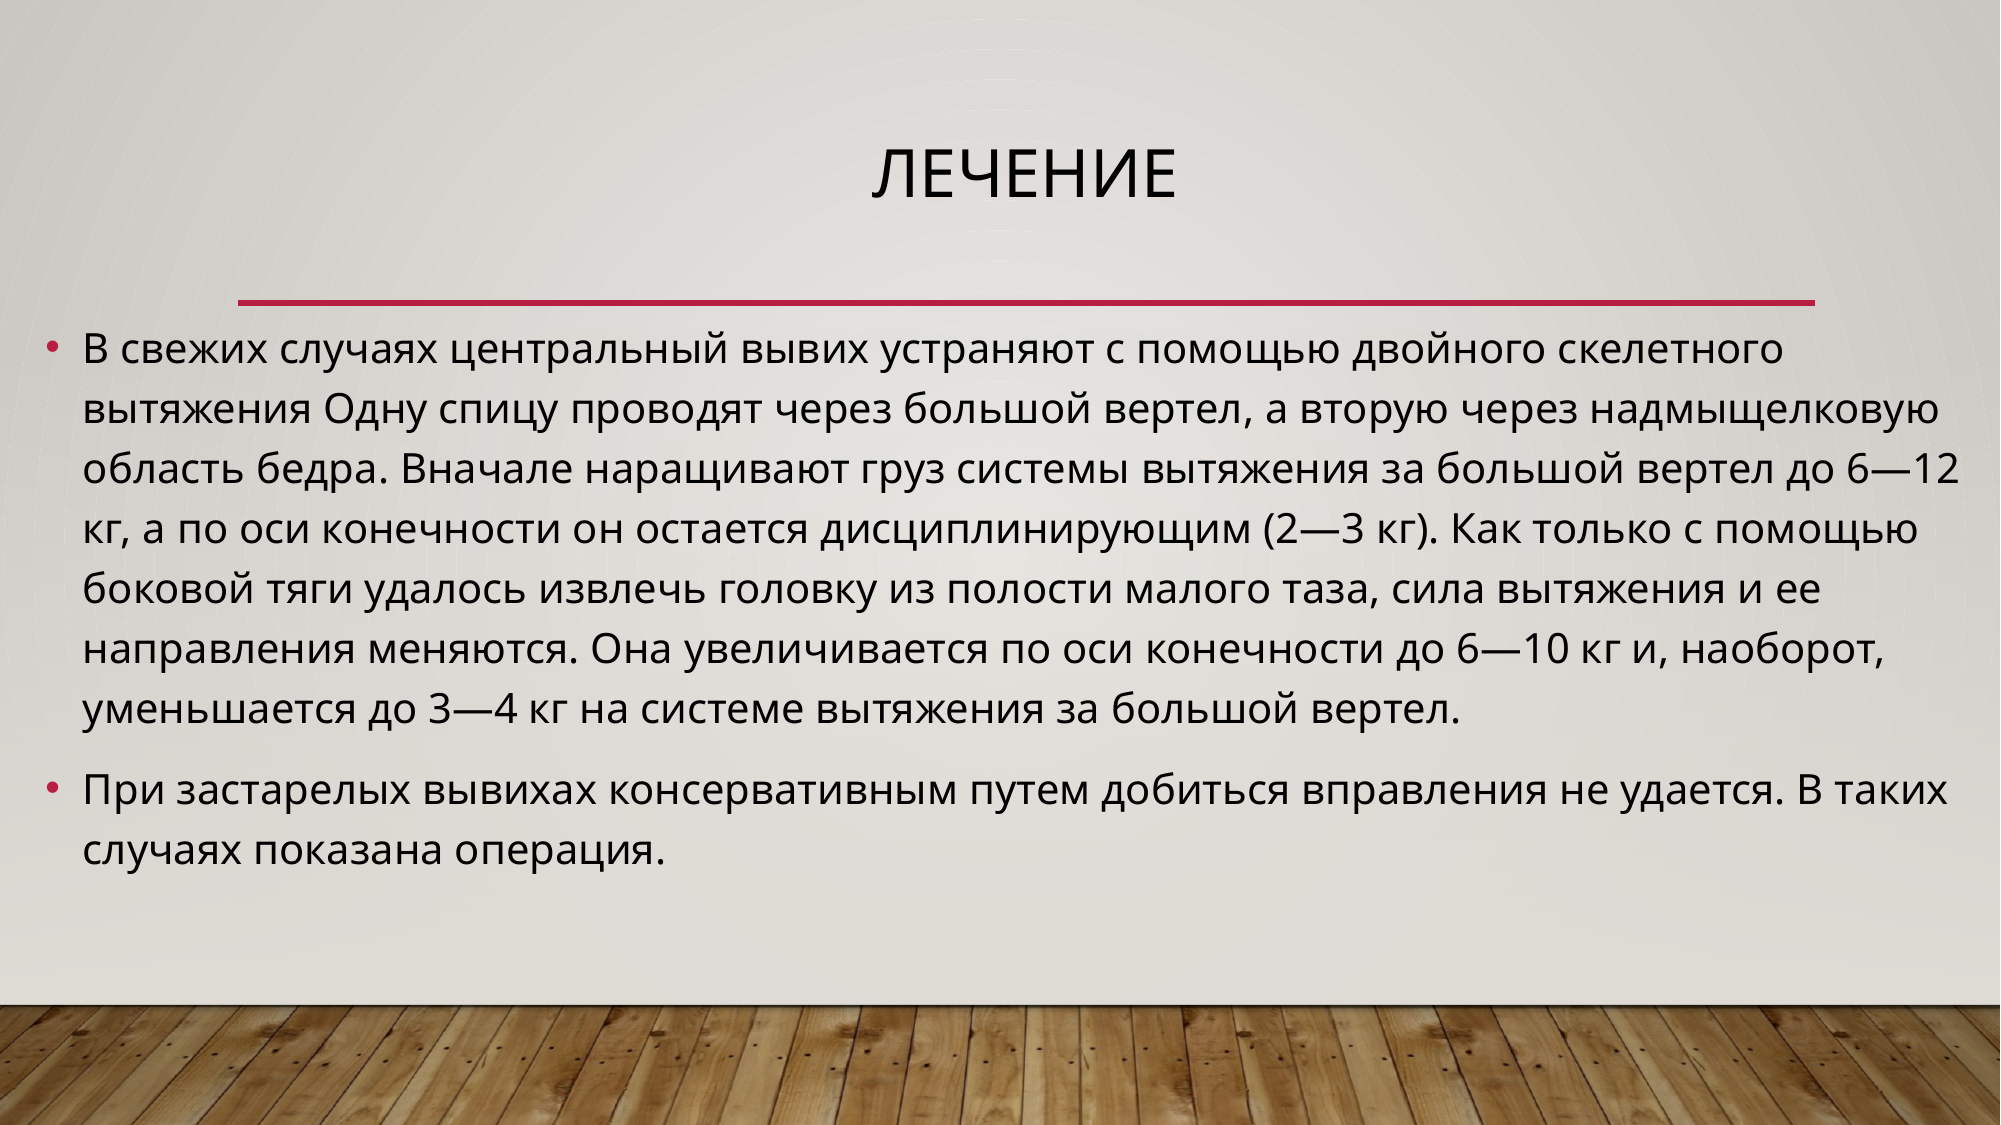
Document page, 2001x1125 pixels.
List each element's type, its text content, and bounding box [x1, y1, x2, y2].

title Лечение [238, 131, 1814, 304]
list В свежих случаях центральный вывих устраняют с помощью двойного скелетного вытяжения Одну спицу проводят через большой вертел, а вторую через надмыщелковую область бедра. Вначале наращивают груз системы вытяжения за большой вертел до 6—12 кг, а по оси конечности он остается дисциплинирующим (2—3 кг). Как только с помощью боковой тяги удалось извлечь головку из полости малого таза, сила вытяжения и ее направления меняются. Она увеличивается по оси конечности до 6—10 кг и, наоборот, уменьшается до 3—4 кг на системе вытяжения за большой вертел. При застарелых вывихах консервативным путем добиться вправления не удается. В таких случаях показана операция. [30, 304, 2000, 871]
picture [0, 1005, 2000, 1125]
